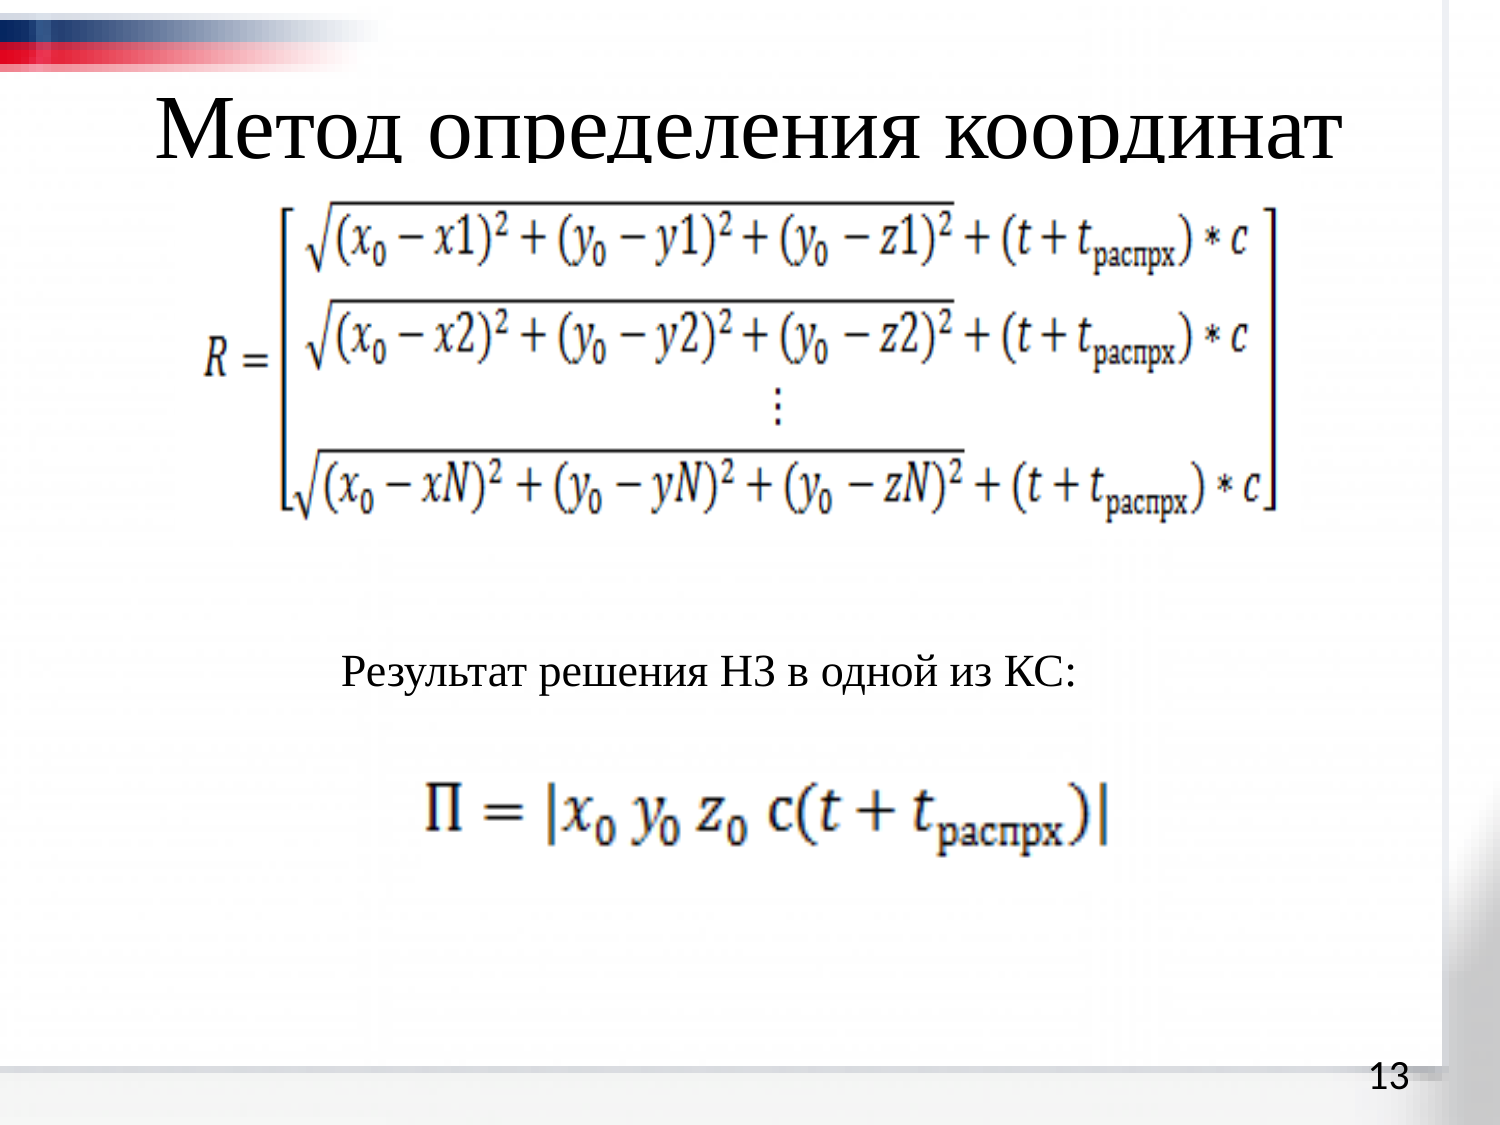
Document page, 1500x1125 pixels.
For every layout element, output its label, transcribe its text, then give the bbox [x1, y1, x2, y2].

picture [0, 0, 1500, 1125]
text_box Результат решения НЗ в одной из КС: [0, 632, 1418, 704]
title Метод определения координат [75, 45, 1425, 200]
slide_number 13 [1074, 1042, 1425, 1103]
